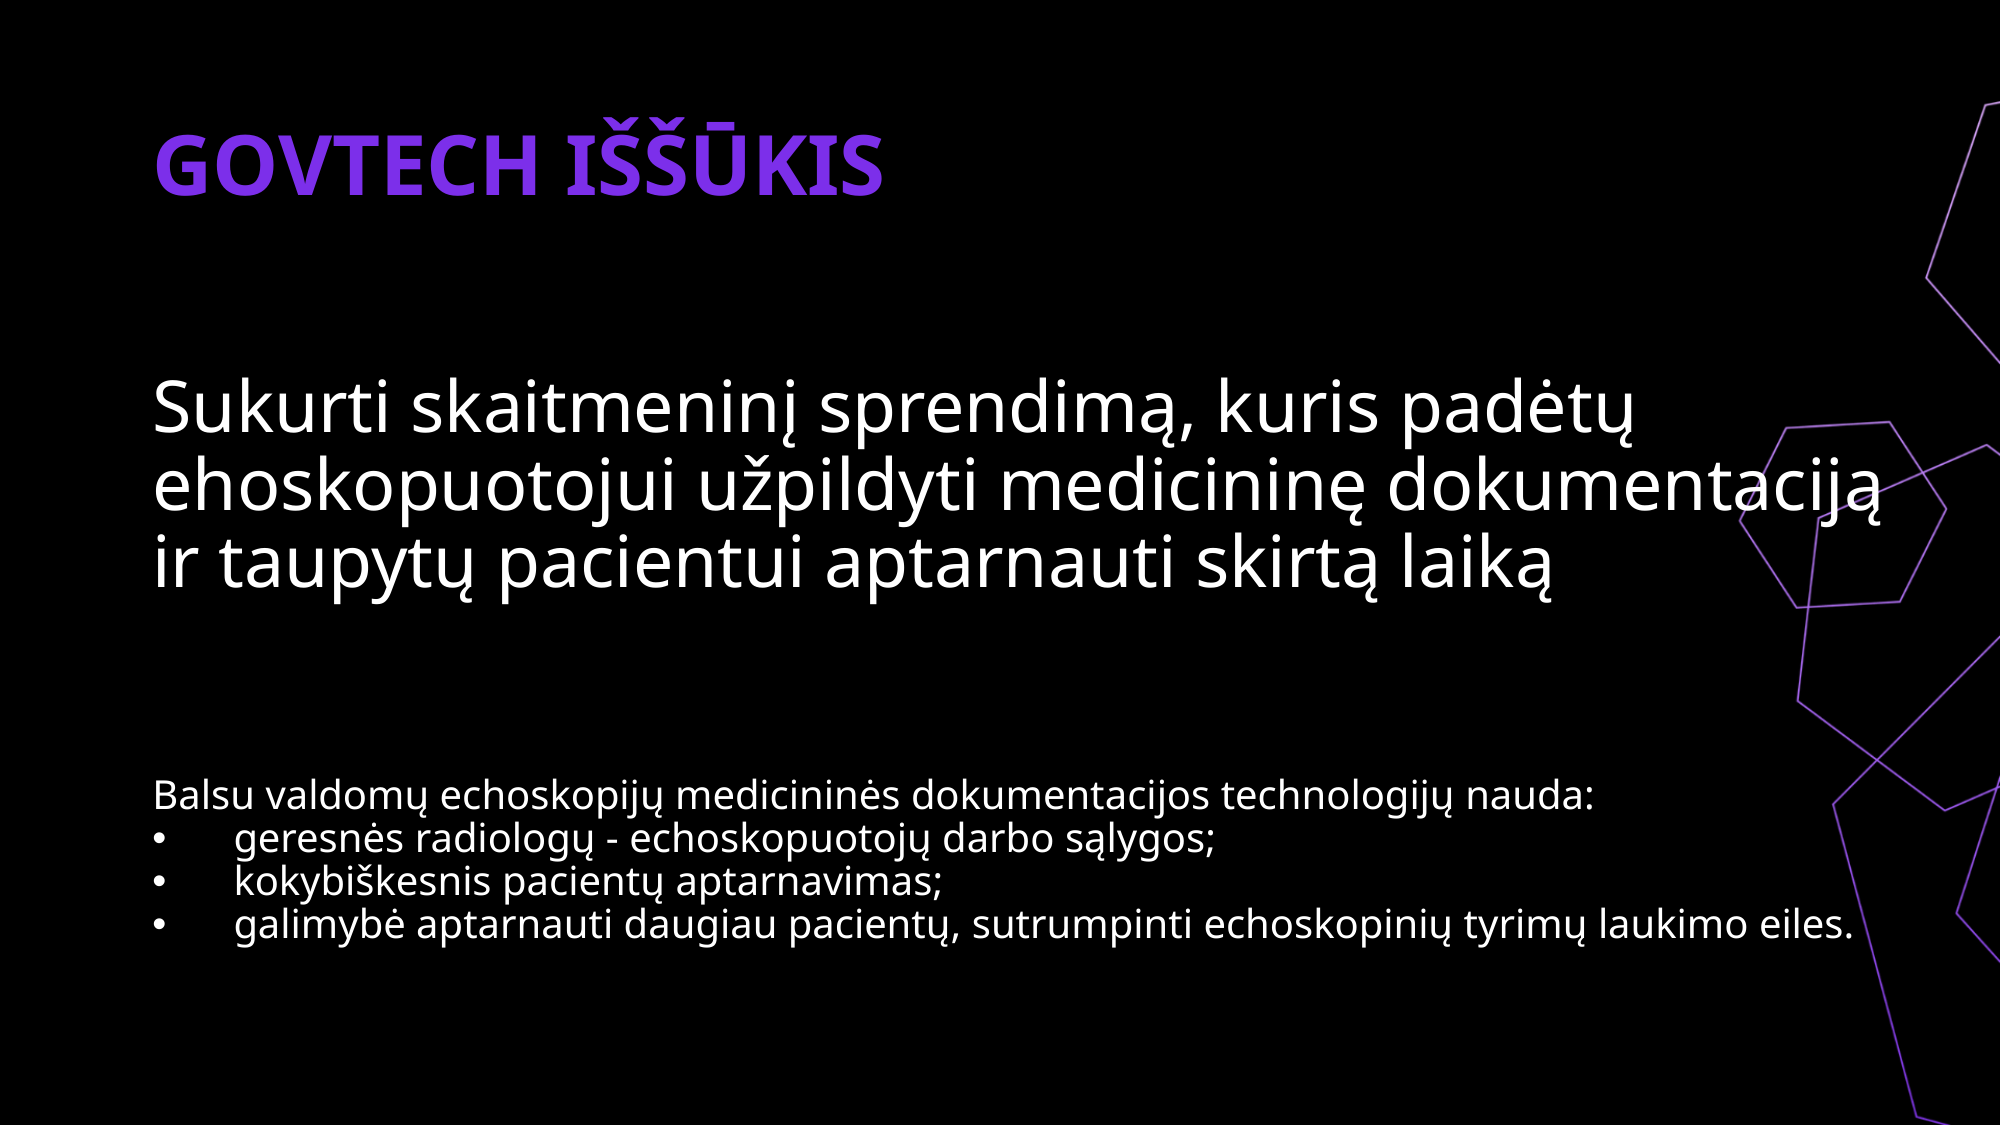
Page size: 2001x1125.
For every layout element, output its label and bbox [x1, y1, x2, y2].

list [0, 0, 2000, 1125]
